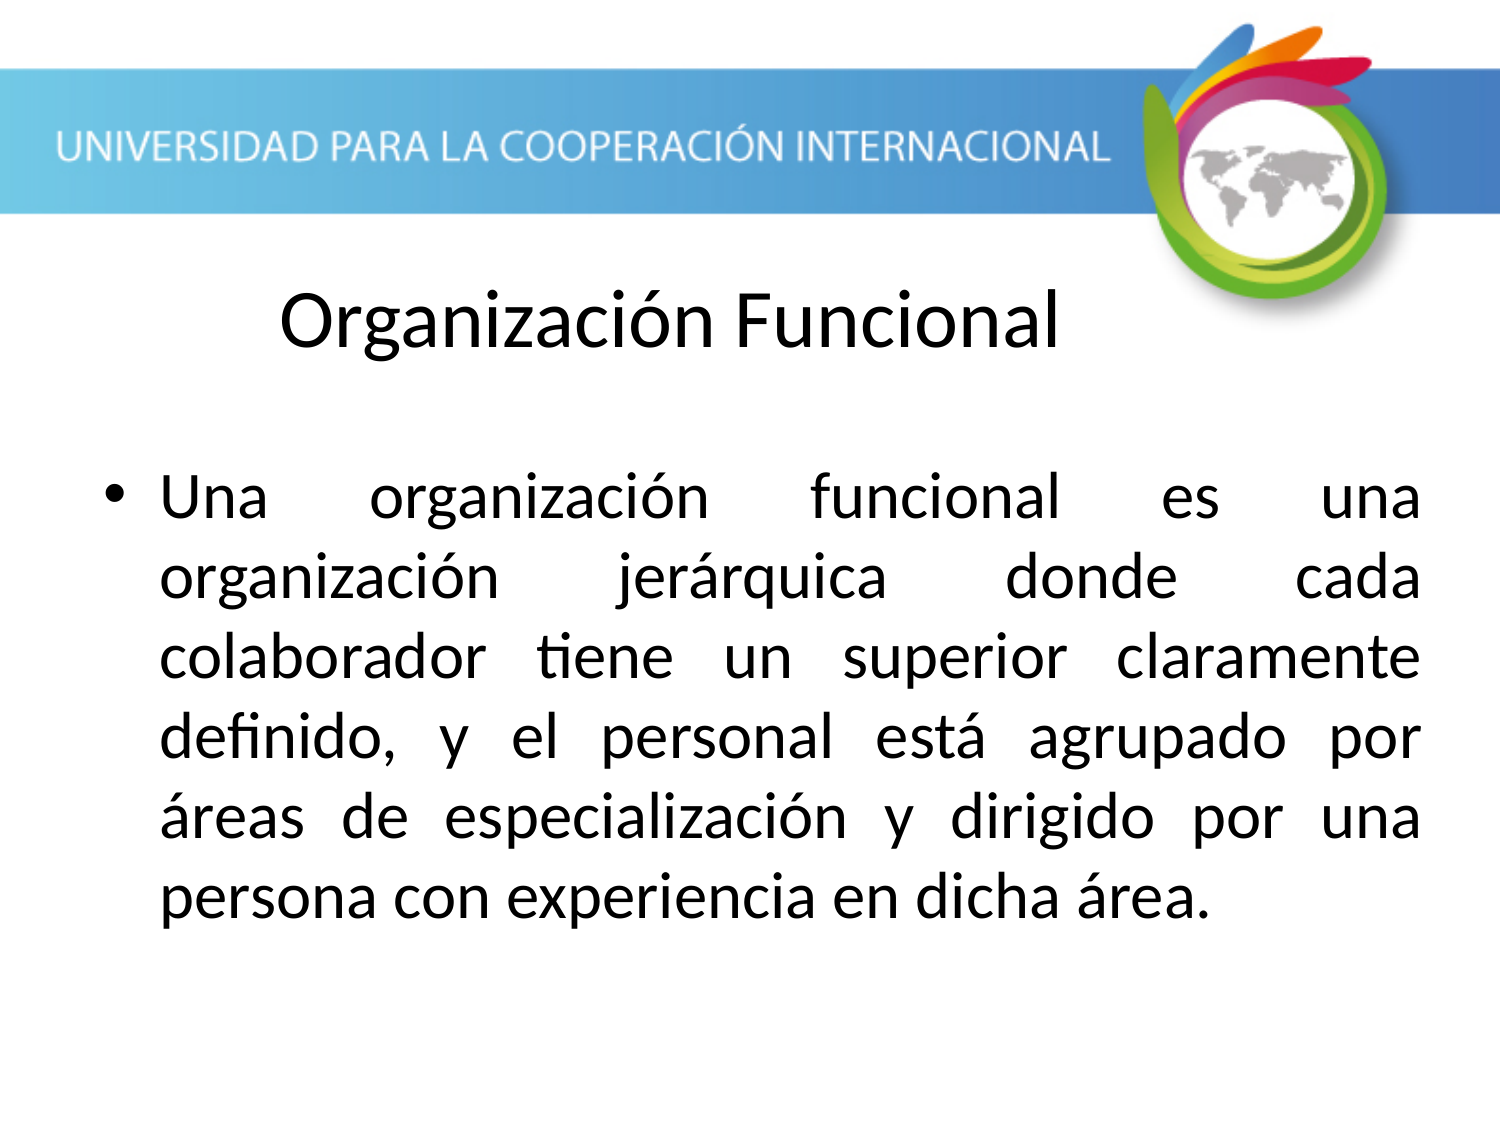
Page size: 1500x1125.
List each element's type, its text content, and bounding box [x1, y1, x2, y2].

list Una organización funcional es una organización jerárquica donde cada colaborador tiene un superior claramente definido, y el personal está agrupado por áreas de especialización y dirigido por una persona con experiencia en dicha área. [88, 444, 1439, 970]
title Organización Funcional [4, 219, 1356, 408]
picture [0, 0, 1500, 1125]
